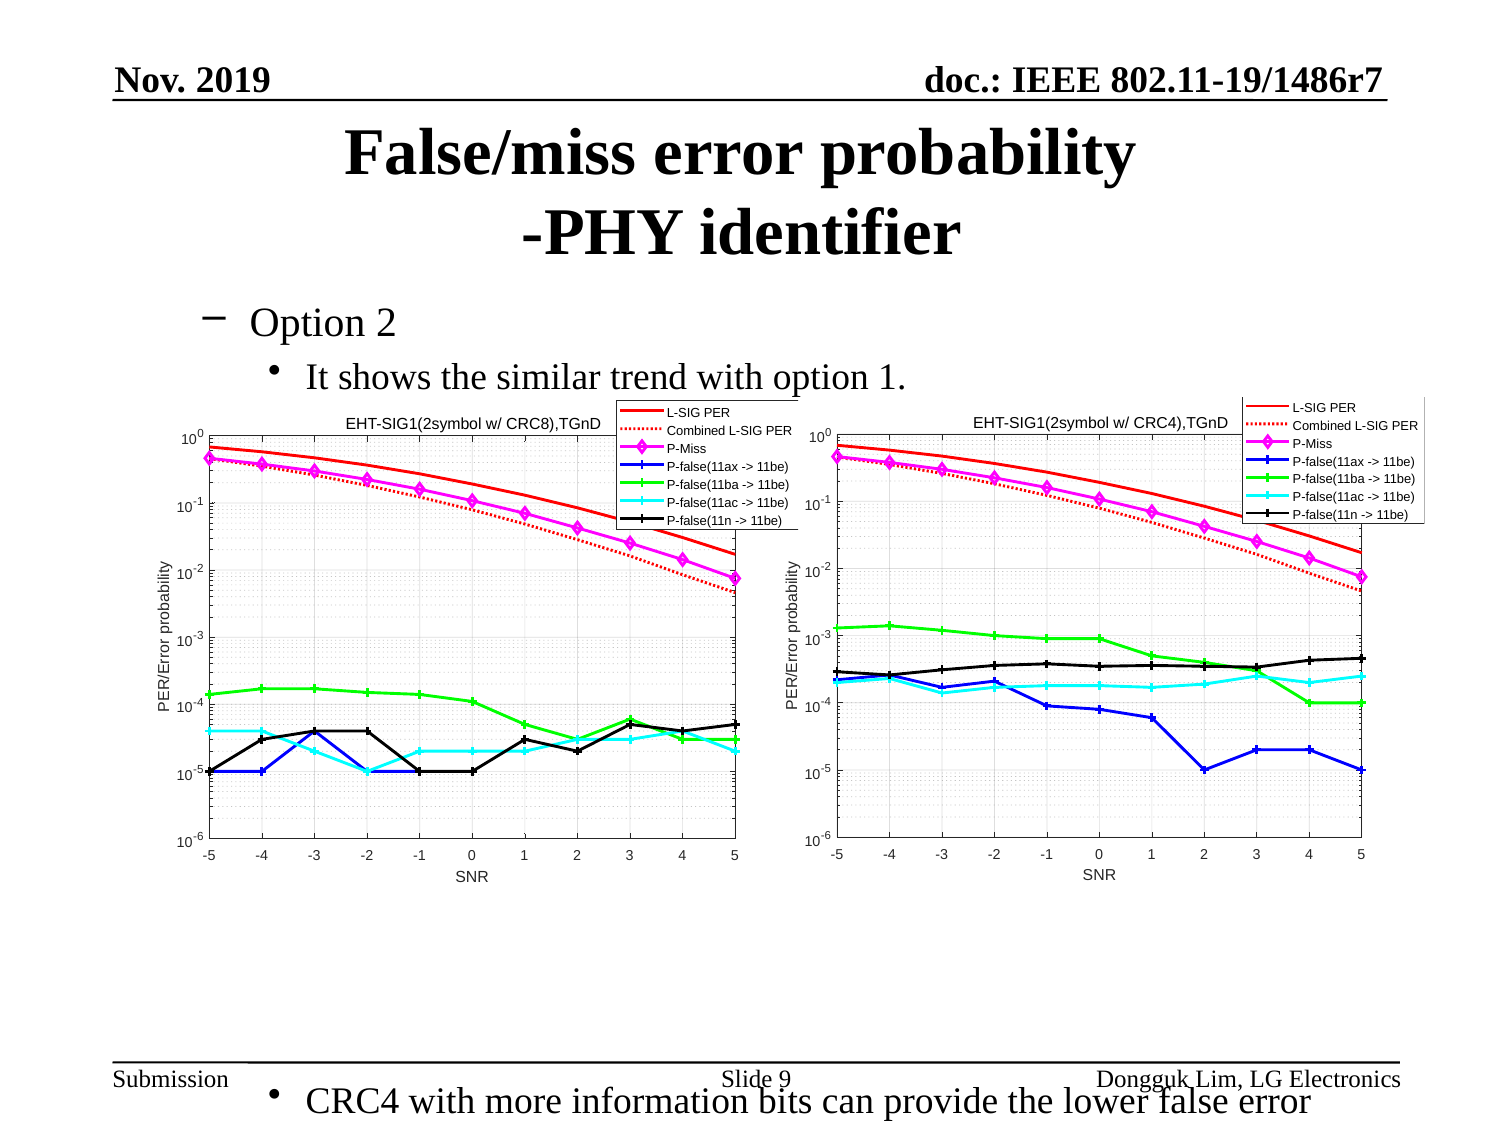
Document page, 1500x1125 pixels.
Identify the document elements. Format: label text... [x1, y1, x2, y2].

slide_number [114, 54, 273, 101]
picture [121, 396, 1425, 892]
title False/miss error probability -PHY identifier [112, 112, 1388, 263]
footer Dongguk Lim, LG Electronics [1092, 1061, 1402, 1093]
list Option 2 It shows the similar trend with option 1. CRC4 with more information bits can provide the lower false error probability than 10^-3. [112, 287, 1388, 1000]
slide_number Slide 9 [712, 1061, 800, 1093]
